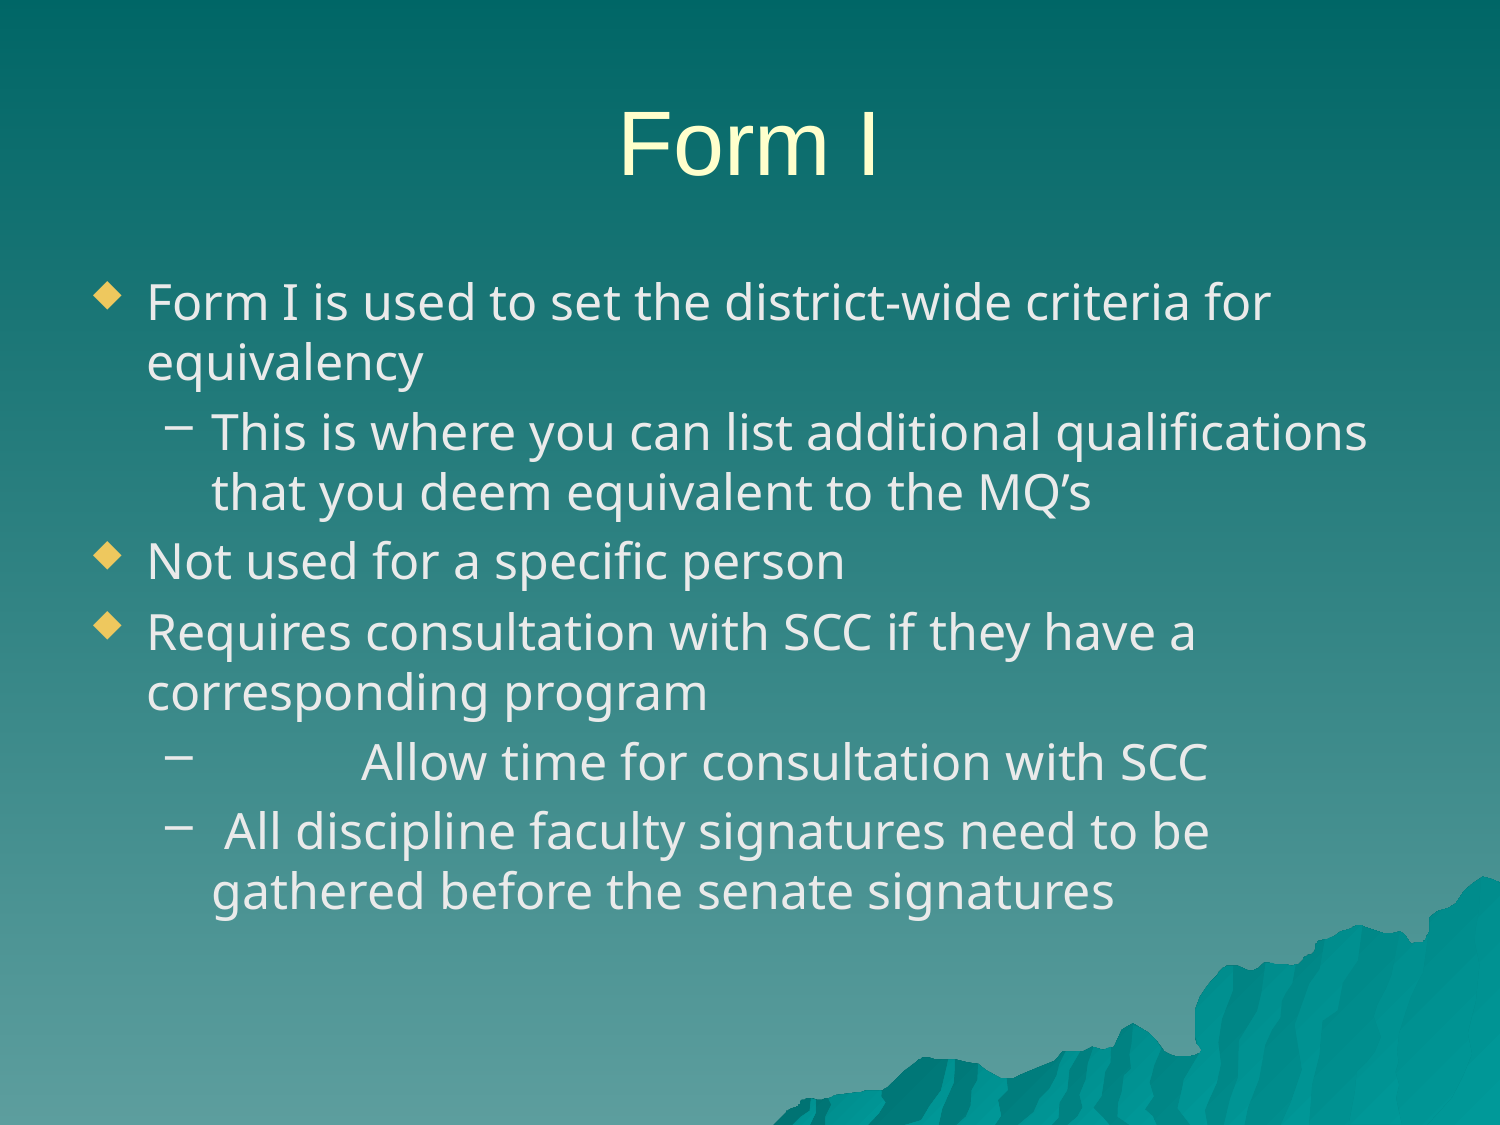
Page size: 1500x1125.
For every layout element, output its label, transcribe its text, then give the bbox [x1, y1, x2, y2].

title Form I [75, 45, 1425, 233]
list Form I is used to set the district-wide criteria for equivalency This is where you can list additional qualifications that you deem equivalent to the MQ’s Not used for a specific person Requires consultation with SCC if they have a corresponding program Allow time for consultation with SCC All discipline faculty signatures need to be gathered before the senate signatures [75, 262, 1425, 1006]
